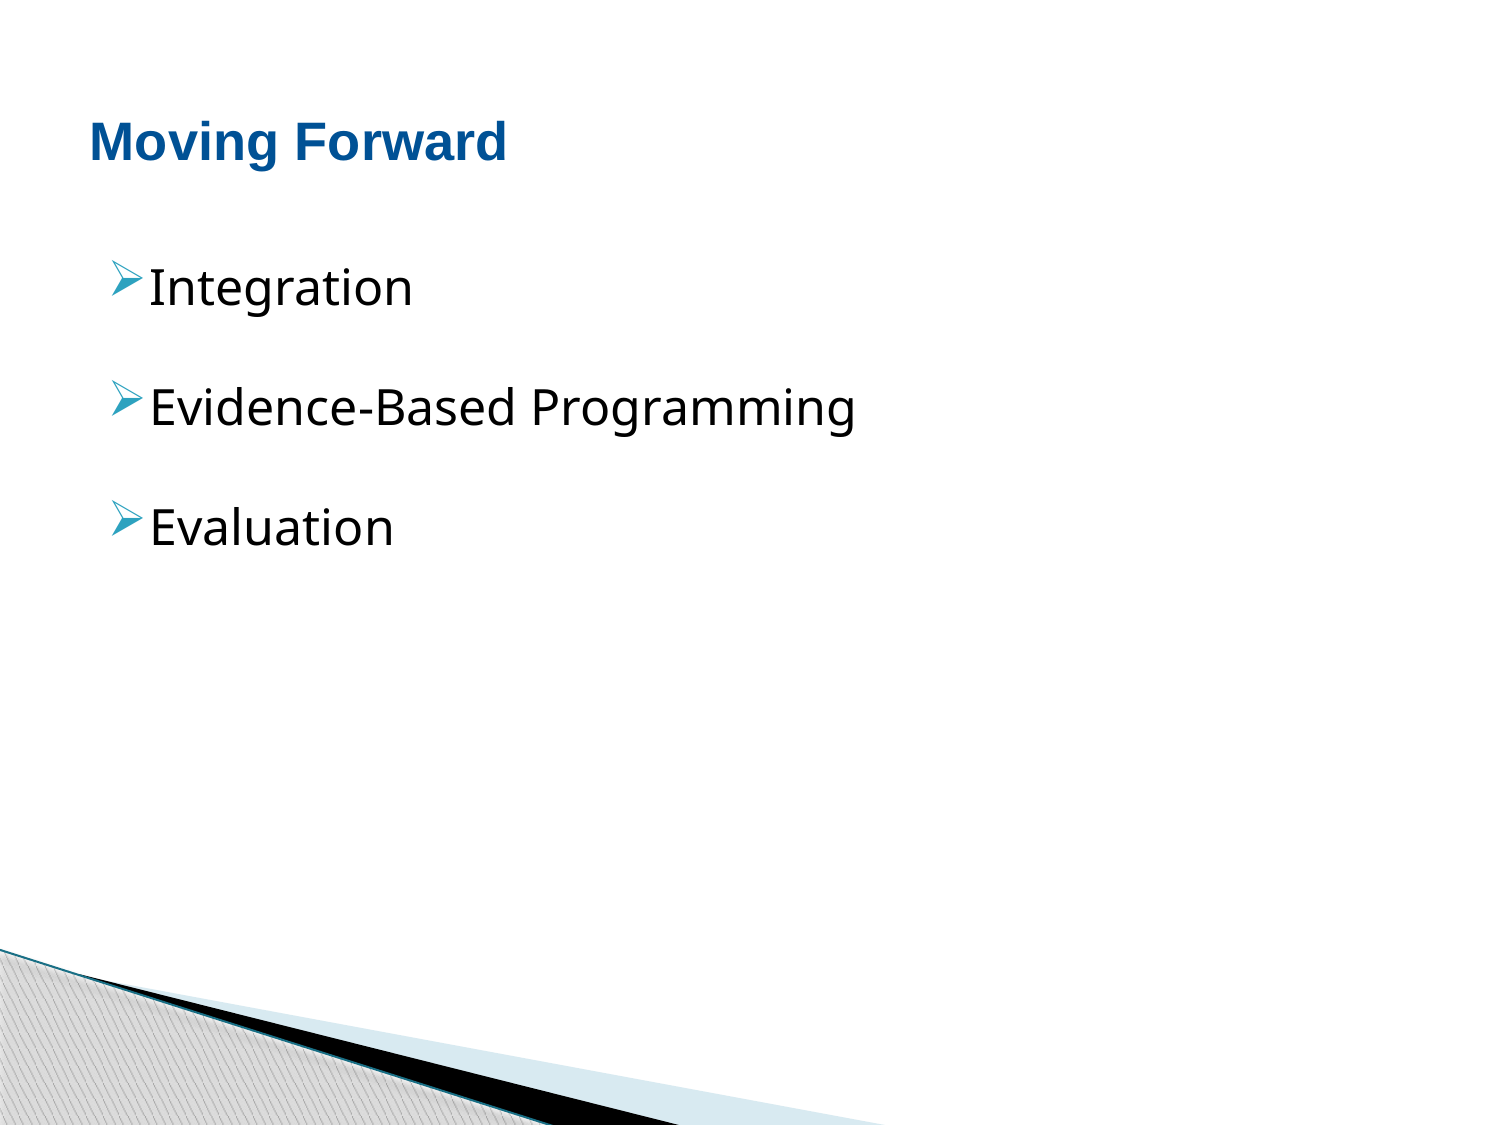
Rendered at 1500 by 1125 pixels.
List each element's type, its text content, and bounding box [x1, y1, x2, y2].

list Integration Evidence-Based Programming Evaluation [75, 233, 1425, 986]
title Moving Forward [75, 45, 1425, 233]
